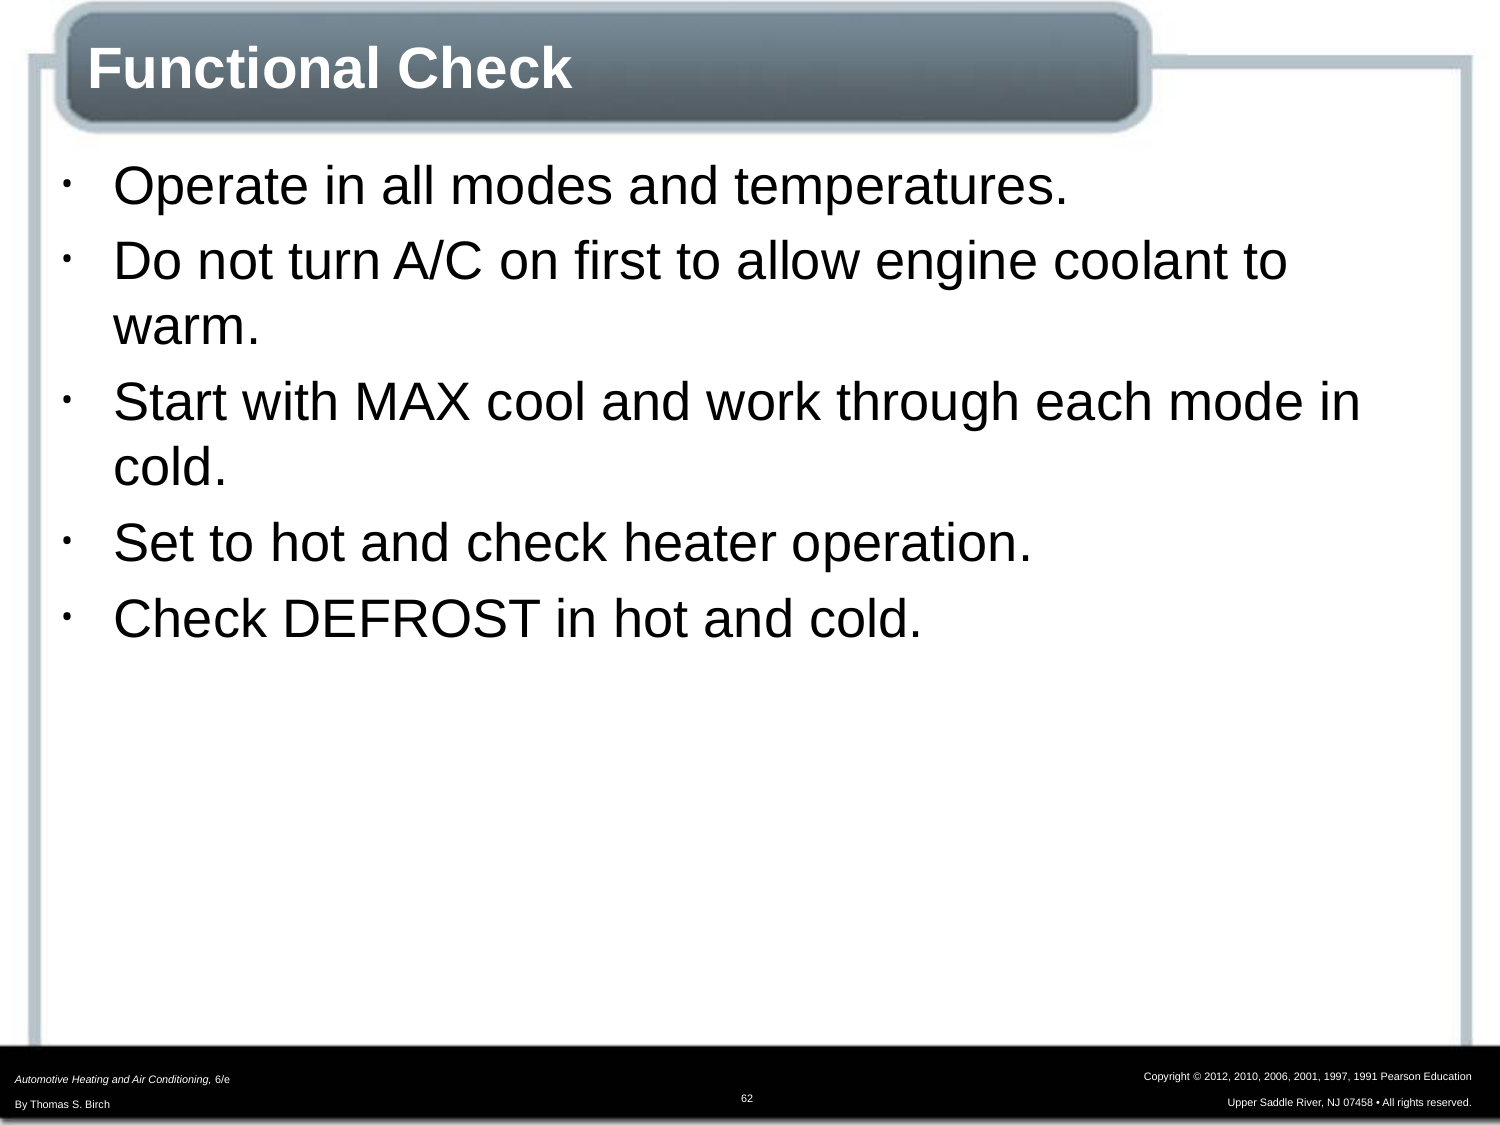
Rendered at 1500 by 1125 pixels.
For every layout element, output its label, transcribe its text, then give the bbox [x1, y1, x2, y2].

picture [0, 0, 1500, 1125]
title Functional Check [87, 24, 1113, 113]
list Operate in all modes and temperatures. Do not turn A/C on first to allow engine coolant to warm. Start with MAX cool and work through each mode in cold. Set to hot and check heater operation. Check DEFROST in hot and cold. [57, 149, 1450, 1025]
